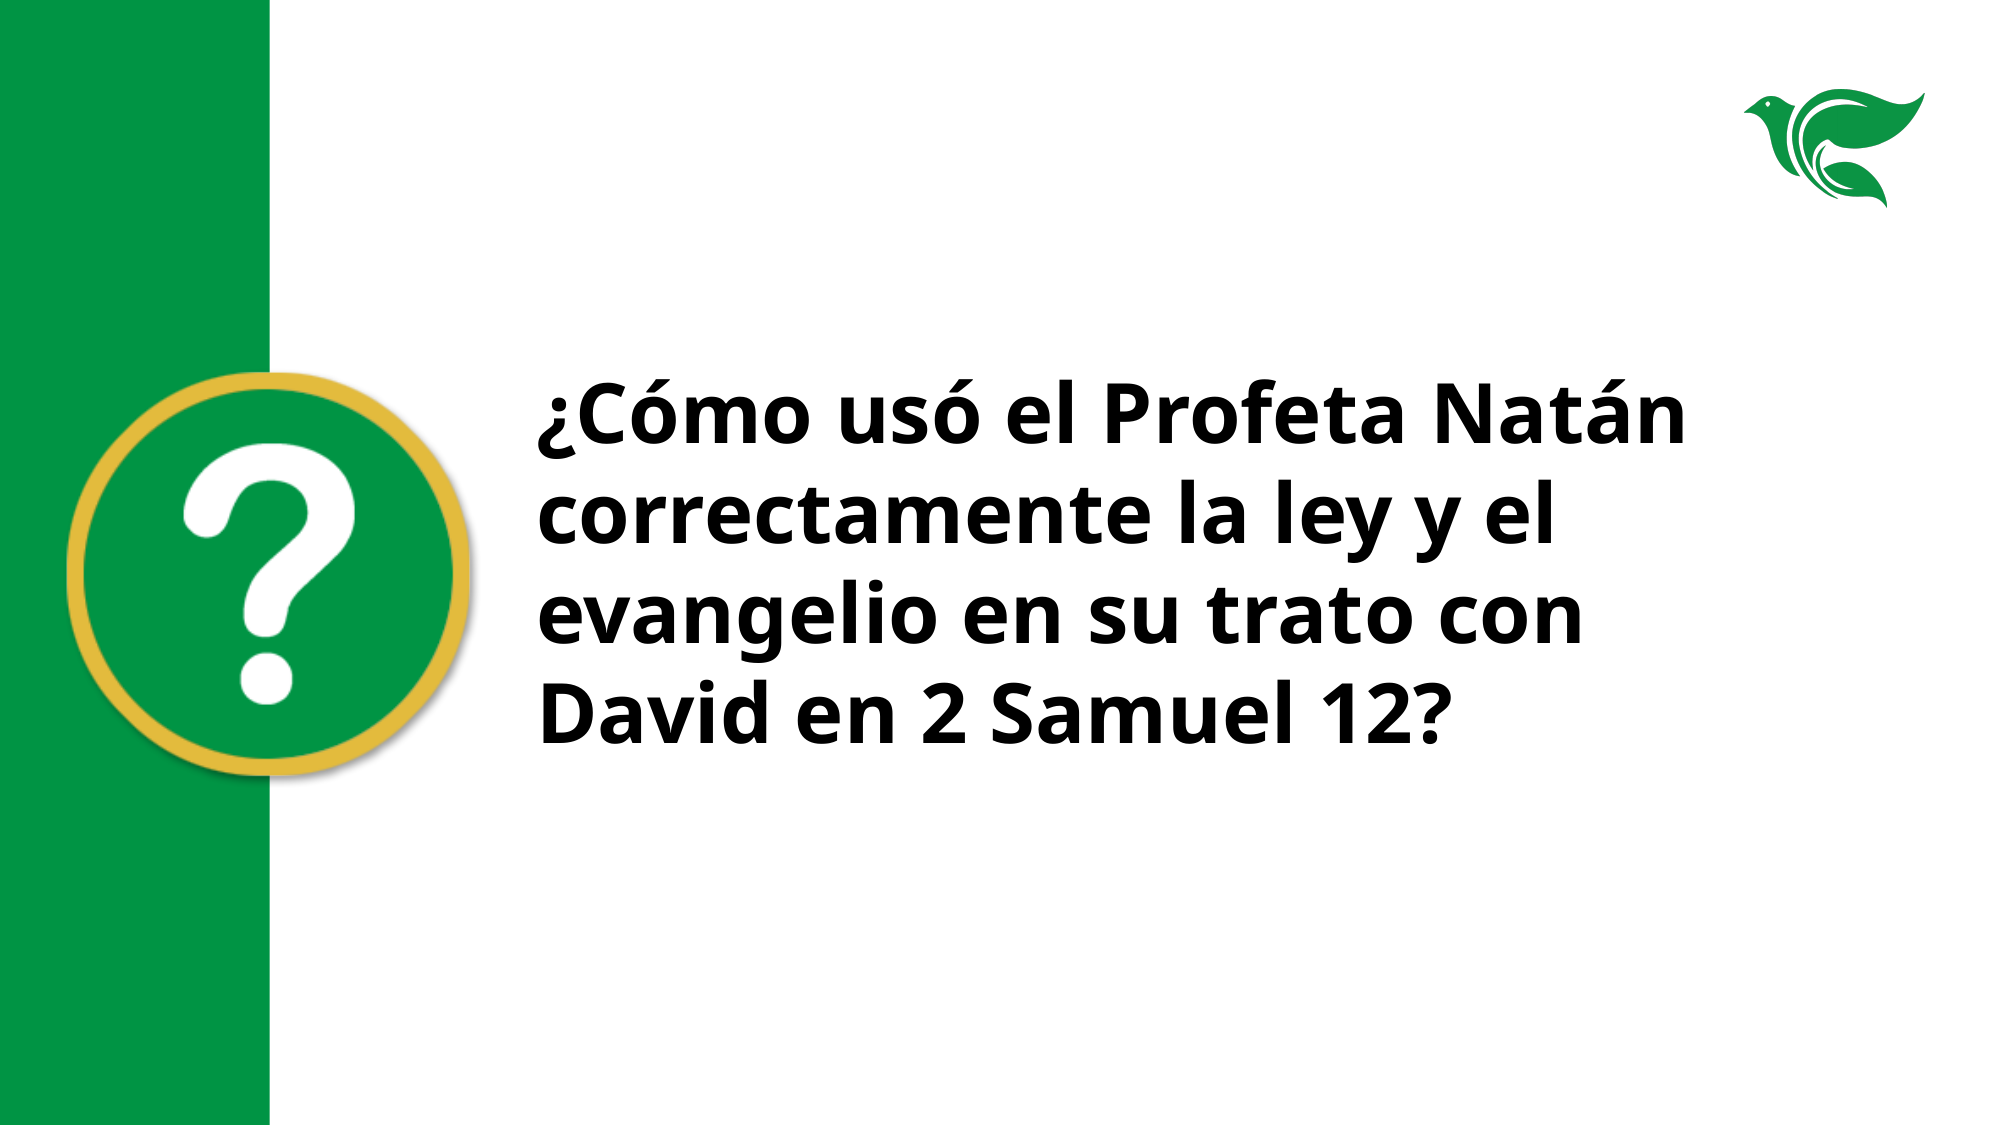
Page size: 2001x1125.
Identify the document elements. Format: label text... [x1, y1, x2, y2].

picture [12, 298, 527, 827]
text_box [0, 0, 270, 1125]
text_box ¿Cómo usó el Profeta Natán correctamente la ley y el evangelio en su trato con David en 2 Samuel 12? [532, 352, 1838, 768]
picture [1722, 47, 1953, 240]
